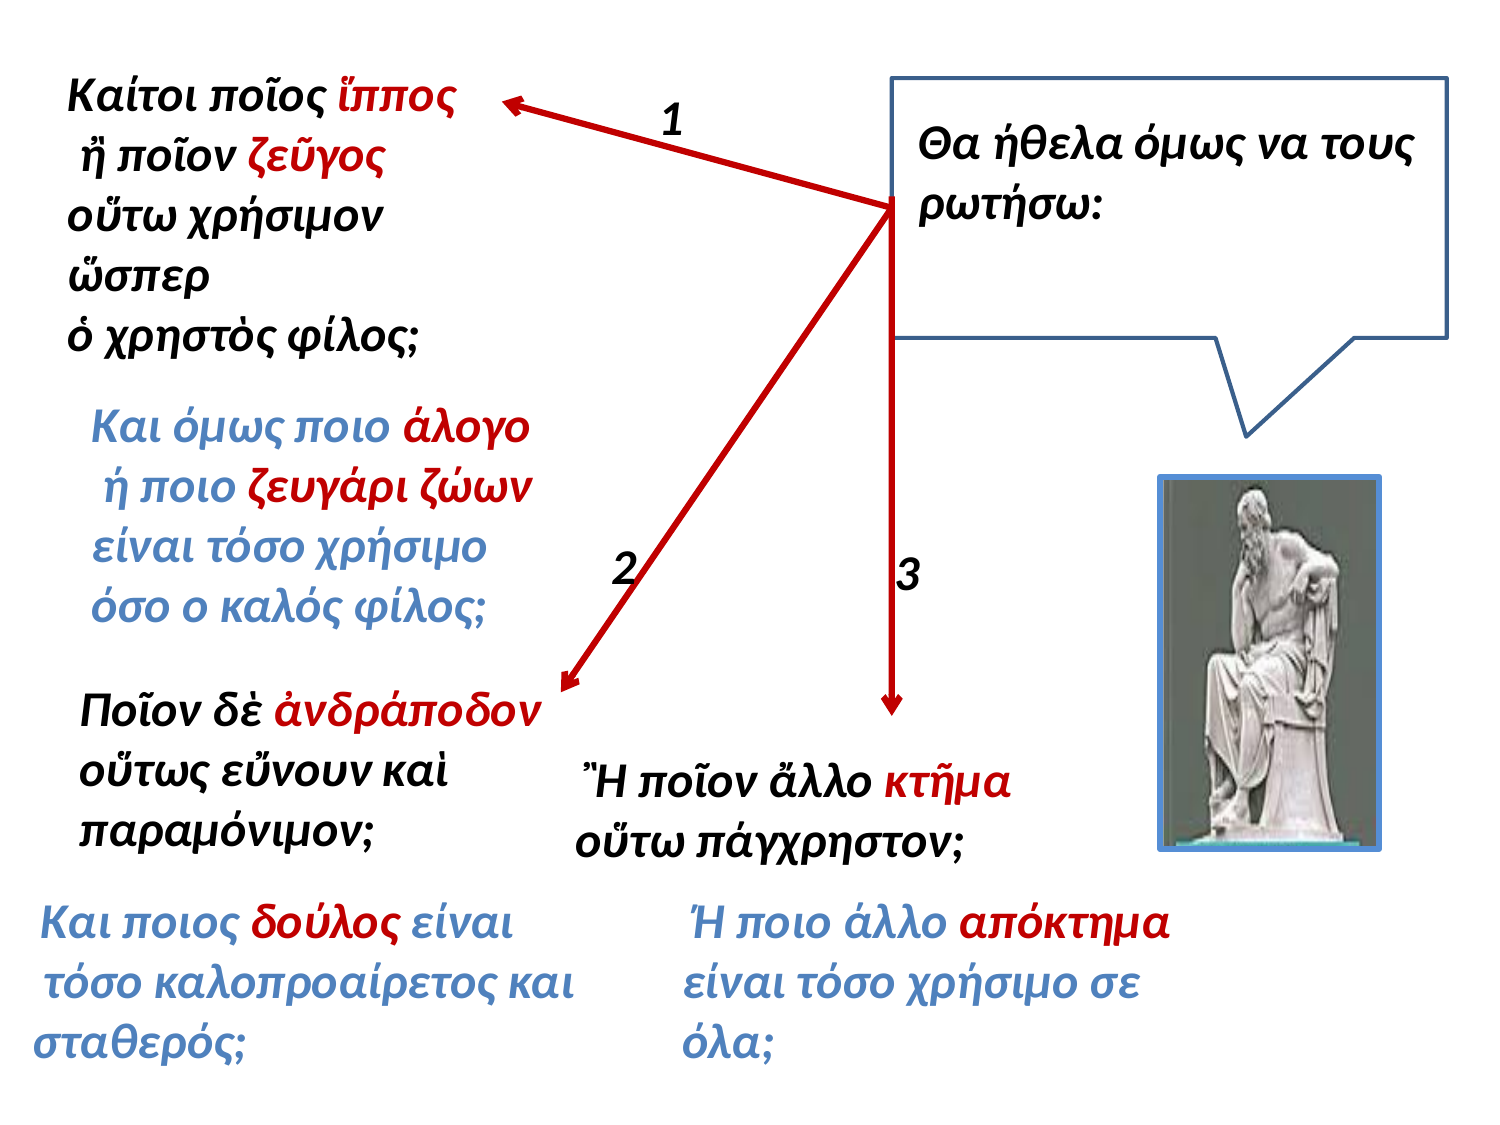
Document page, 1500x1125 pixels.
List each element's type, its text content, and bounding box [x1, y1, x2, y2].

text_box Καίτοι ποῖος ἵππος ἢ ποῖον ζεῦγος οὕτω χρήσιμον ὥσπερ ὁ χρηστὸς φίλος; [53, 54, 502, 370]
text_box 3 [879, 532, 986, 608]
text_box Και ποιος δούλος είναι τόσο καλοπροαίρετος και σταθερός; [17, 881, 667, 1077]
text_box Ποῖον δὲ ἀνδράποδον οὕτως εὔνουν καὶ παραμόνιμον; [64, 668, 632, 864]
text_box Θα ήθελα όμως να τους ρωτήσω: [903, 101, 1435, 237]
text_box ῍Η ποῖον ἄλλο κτῆμα οὕτω πάγχρηστον; [560, 739, 1075, 875]
picture [1163, 479, 1377, 847]
text_box 1 [643, 78, 750, 153]
text_box Ή ποιο άλλο απόκτημα είναι τόσο χρήσιμο σε όλα; [667, 881, 1199, 1077]
text_box [502, 98, 643, 141]
text_box [889, 76, 1449, 439]
text_box [884, 608, 899, 716]
text_box [560, 602, 624, 693]
text_box [672, 208, 890, 527]
text_box [687, 153, 890, 208]
text_box 2 [596, 527, 703, 602]
text_box Και όμως ποιο άλογο ή ποιο ζευγάρι ζώων είναι τόσο χρήσιμο όσο ο καλός φίλος; [76, 385, 597, 640]
